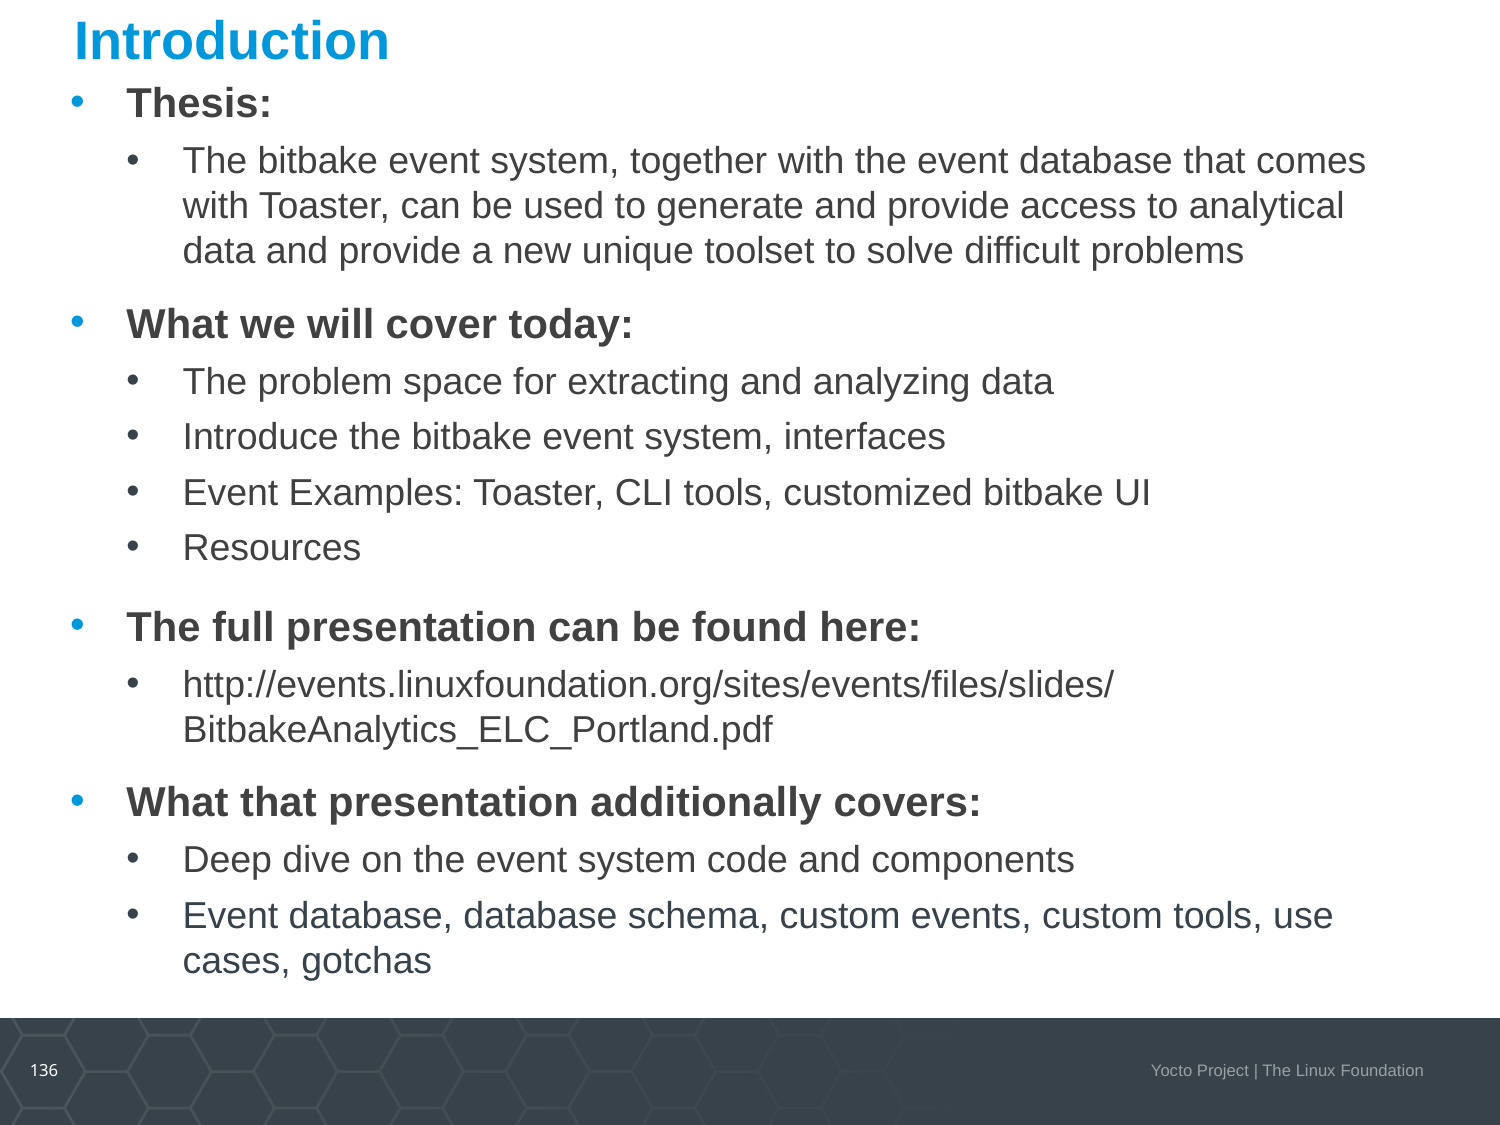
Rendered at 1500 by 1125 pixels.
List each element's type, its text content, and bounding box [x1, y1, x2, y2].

list Thesis: The bitbake event system, together with the event database that comes with Toaster, can be used to generate and provide access to analytical data and provide a new unique toolset to solve difficult problems What we will cover today: The problem space for extracting and analyzing data Introduce the bitbake event system, interfaces Event Examples: Toaster, CLI tools, customized bitbake UI Resources The full presentation can be found here: http://events.linuxfoundation.org/sites/events/files/slides/BitbakeAnalytics_ELC_Portland.pdf What that presentation additionally covers: Deep dive on the event system code and components Event database, database schema, custom events, custom tools, use cases, gotchas [70, 76, 1421, 999]
title Introduction [74, 16, 1425, 163]
picture [0, 0, 1500, 1125]
